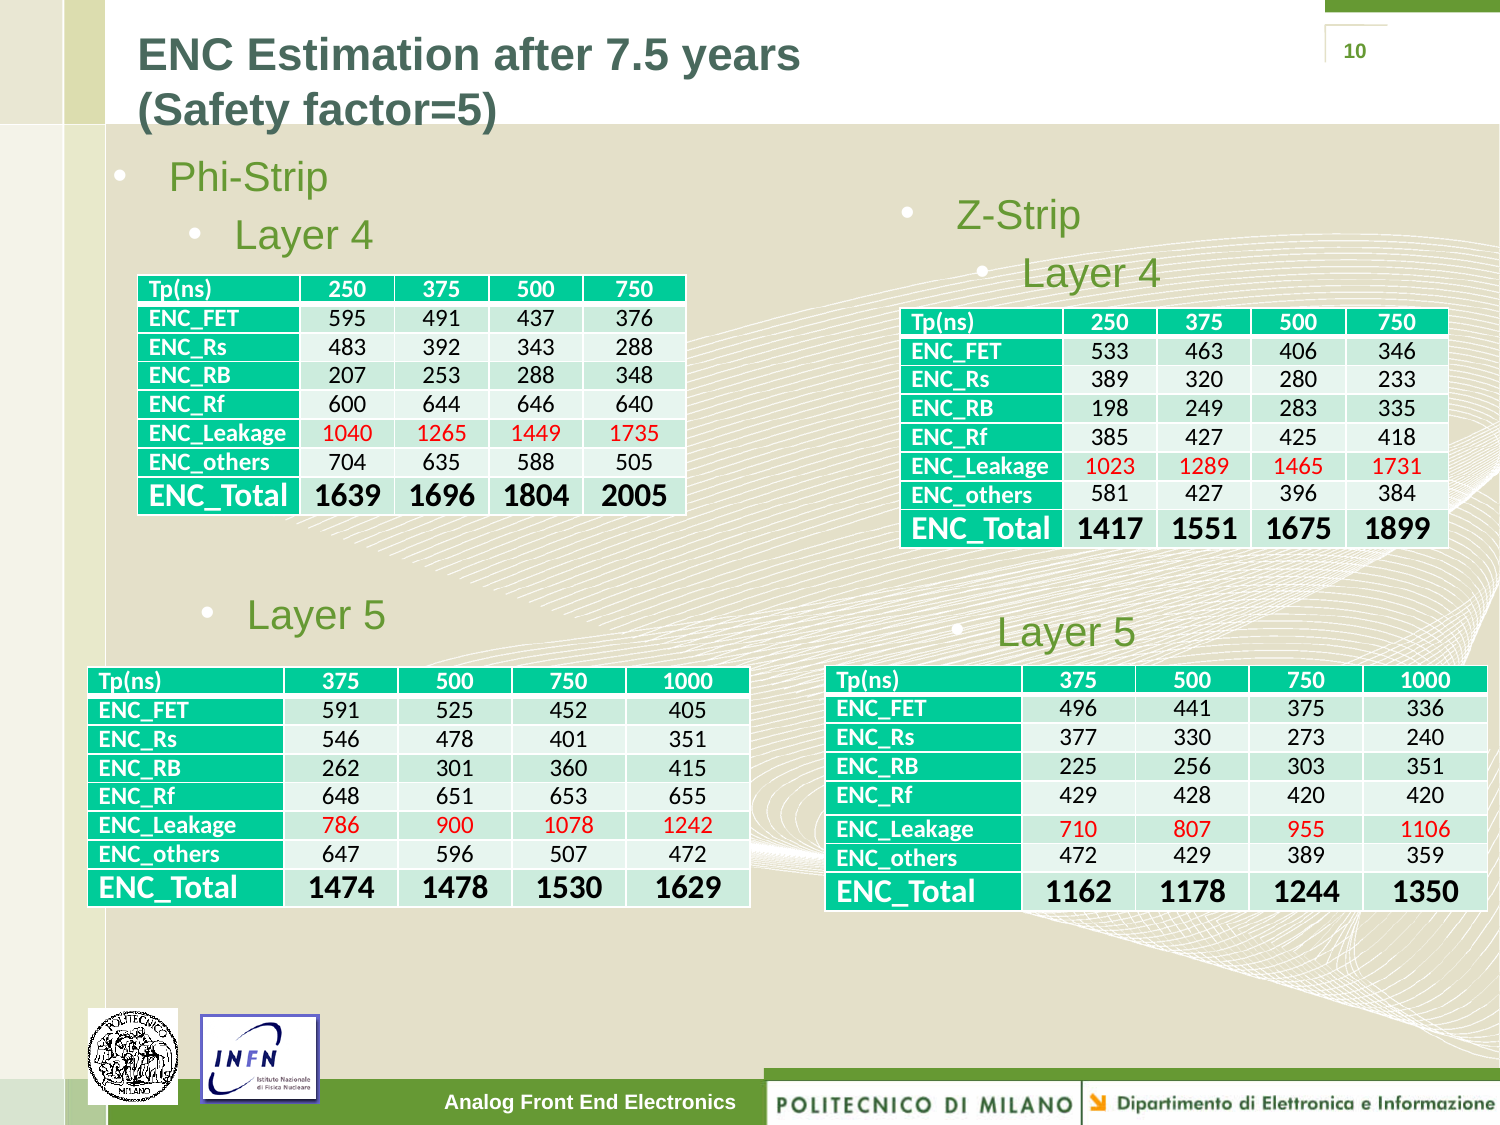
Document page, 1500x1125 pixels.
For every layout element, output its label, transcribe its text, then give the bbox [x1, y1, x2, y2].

table_cell 646 [490, 391, 582, 418]
table_cell 425 [1252, 424, 1345, 451]
table_cell 225 [1023, 753, 1135, 780]
table_header 250 [301, 276, 394, 301]
table_cell 429 [1023, 782, 1135, 814]
table_cell 596 [399, 841, 511, 868]
slide_number 10 [1341, 37, 1500, 63]
table_cell ENC_Total [88, 870, 283, 906]
text_box Layer 5 [125, 587, 538, 650]
table_cell 288 [490, 362, 582, 389]
table_cell 406 [1252, 339, 1345, 365]
table_cell 1899 [1347, 510, 1448, 547]
table_header 500 [490, 276, 582, 301]
table_cell 303 [1250, 753, 1362, 780]
table_cell 472 [627, 841, 749, 868]
table_cell 420 [1250, 782, 1362, 814]
table_cell ENC_Total [138, 478, 299, 514]
table_cell 375 [1250, 697, 1362, 722]
table_cell ENC_others [138, 449, 299, 476]
list Phi-Strip Layer 4 [112, 149, 625, 288]
table_cell 525 [399, 699, 511, 724]
table_header 375 [1023, 666, 1135, 692]
table_cell 595 [301, 307, 394, 332]
table_cell 262 [285, 755, 397, 782]
table_cell ENC_RB [826, 753, 1021, 780]
table_cell 256 [1136, 753, 1248, 780]
table_cell 1735 [584, 420, 685, 447]
table_cell 648 [285, 783, 397, 810]
table_cell 348 [584, 362, 685, 389]
table_cell 1804 [490, 478, 582, 514]
table_cell ENC_others [901, 482, 1062, 509]
table_cell ENC_Rs [901, 366, 1062, 393]
table_cell 336 [1364, 697, 1487, 722]
table_cell ENC_RB [901, 395, 1062, 422]
table_cell 1474 [285, 870, 397, 906]
table_cell 588 [490, 449, 582, 476]
table_cell 505 [584, 449, 685, 476]
table_header 750 [584, 276, 685, 301]
table_header 750 [1347, 309, 1448, 334]
table_cell 640 [584, 391, 685, 418]
table_cell 2005 [584, 478, 685, 514]
table_header Tp(ns) [138, 276, 299, 301]
table_cell 283 [1252, 395, 1345, 422]
table_cell 651 [399, 783, 511, 810]
table_cell 955 [1250, 816, 1362, 843]
table_cell 384 [1347, 482, 1448, 509]
table_cell 1350 [1364, 873, 1487, 910]
title ENC Estimation after 7.5 years (Safety factor=5) [137, 24, 1275, 163]
table_cell 452 [513, 699, 625, 724]
table_cell 483 [301, 334, 394, 361]
table_cell ENC_Rf [901, 424, 1062, 451]
table_cell 1040 [301, 420, 394, 447]
table_cell 1106 [1364, 816, 1487, 843]
table_header 375 [395, 276, 488, 301]
table_cell 655 [627, 783, 749, 810]
table_cell 1639 [301, 478, 394, 514]
table_cell 533 [1064, 339, 1156, 365]
table_cell 496 [1023, 697, 1135, 722]
table_cell 401 [513, 726, 625, 753]
table_cell 1478 [399, 870, 511, 906]
table_cell 389 [1064, 366, 1156, 393]
table_cell 359 [1364, 844, 1487, 871]
table_cell 1265 [395, 420, 488, 447]
table_cell ENC_RB [138, 362, 299, 389]
table_cell 360 [513, 755, 625, 782]
table_cell 1731 [1347, 453, 1448, 480]
table_cell 546 [285, 726, 397, 753]
table_cell 385 [1064, 424, 1156, 451]
table_cell 343 [490, 334, 582, 361]
table_cell ENC_FET [826, 697, 1021, 722]
table_cell 415 [627, 755, 749, 782]
table_cell 507 [513, 841, 625, 868]
table_cell 704 [301, 449, 394, 476]
table_cell 1675 [1252, 510, 1345, 547]
table_cell 335 [1347, 395, 1448, 422]
table_cell 249 [1158, 395, 1250, 422]
table_cell ENC_FET [901, 339, 1062, 365]
table_cell 437 [490, 307, 582, 332]
table_cell ENC_Leakage [138, 420, 299, 447]
table_cell ENC_others [826, 844, 1021, 871]
table_cell 301 [399, 755, 511, 782]
table_cell 1244 [1250, 873, 1362, 910]
table_cell 710 [1023, 816, 1135, 843]
table_cell 463 [1158, 339, 1250, 365]
table_header 1000 [627, 668, 749, 693]
table_cell ENC_Leakage [826, 816, 1021, 843]
table_cell ENC_Rs [88, 726, 283, 753]
table_cell 1551 [1158, 510, 1250, 547]
table_header 250 [1064, 309, 1156, 334]
table_cell 807 [1136, 816, 1248, 843]
table_header 500 [1252, 309, 1345, 334]
table_cell ENC_Rs [826, 724, 1021, 751]
table_cell 280 [1252, 366, 1345, 393]
table_cell 253 [395, 362, 488, 389]
table_cell 647 [285, 841, 397, 868]
table_header 750 [513, 668, 625, 693]
table_cell 427 [1158, 424, 1250, 451]
table_cell 273 [1250, 724, 1362, 751]
table_cell 786 [285, 812, 397, 839]
table_cell 1530 [513, 870, 625, 906]
table_cell 441 [1136, 697, 1248, 722]
table_cell 1417 [1064, 510, 1156, 547]
table_cell ENC_RB [88, 755, 283, 782]
table_cell 491 [395, 307, 488, 332]
table_cell 591 [285, 699, 397, 724]
table_cell 644 [395, 391, 488, 418]
table_cell 240 [1364, 724, 1487, 751]
table_cell ENC_Rs [138, 334, 299, 361]
table_cell 1289 [1158, 453, 1250, 480]
table_cell ENC_FET [88, 699, 283, 724]
table_cell 1078 [513, 812, 625, 839]
table_cell 288 [584, 334, 685, 361]
table_cell ENC_Leakage [901, 453, 1062, 480]
table_cell ENC_Total [901, 510, 1062, 547]
table_header Tp(ns) [88, 668, 283, 693]
table_header 375 [285, 668, 397, 693]
table_cell 428 [1136, 782, 1248, 814]
table_header 1000 [1364, 666, 1487, 692]
table_cell 1465 [1252, 453, 1345, 480]
table_cell 635 [395, 449, 488, 476]
table_header 375 [1158, 309, 1250, 334]
table_cell ENC_Rf [138, 391, 299, 418]
table_cell 478 [399, 726, 511, 753]
picture [0, 112, 1500, 1125]
table_cell 396 [1252, 482, 1345, 509]
table_cell 1696 [395, 478, 488, 514]
table_cell 377 [1023, 724, 1135, 751]
table_cell ENC_FET [138, 307, 299, 332]
table_cell 392 [395, 334, 488, 361]
table_cell 351 [627, 726, 749, 753]
table_cell 233 [1347, 366, 1448, 393]
table_cell 1242 [627, 812, 749, 839]
table_cell ENC_others [88, 841, 283, 868]
table_cell 472 [1023, 844, 1135, 871]
table_cell 429 [1136, 844, 1248, 871]
table_cell 320 [1158, 366, 1250, 393]
table_header 500 [1136, 666, 1248, 692]
table_cell 418 [1347, 424, 1448, 451]
table_cell 405 [627, 699, 749, 724]
table_cell 653 [513, 783, 625, 810]
table_cell 1178 [1136, 873, 1248, 910]
table_cell 1629 [627, 870, 749, 906]
text_box Z-Strip Layer 4 [899, 187, 1413, 307]
table_cell 1162 [1023, 873, 1135, 910]
table_cell 330 [1136, 724, 1248, 751]
table_cell 1449 [490, 420, 582, 447]
table_header Tp(ns) [901, 309, 1062, 334]
table_cell ENC_Rf [826, 782, 1021, 814]
text_box Layer 5 [875, 604, 1288, 665]
table_cell 600 [301, 391, 394, 418]
table_header Tp(ns) [826, 666, 1021, 692]
table_cell 346 [1347, 339, 1448, 365]
table_header 500 [399, 668, 511, 693]
table_cell 420 [1364, 782, 1487, 814]
table_cell 351 [1364, 753, 1487, 780]
table_cell 198 [1064, 395, 1156, 422]
table_cell ENC_Leakage [88, 812, 283, 839]
table_cell 427 [1158, 482, 1250, 509]
table_cell ENC_Total [826, 873, 1021, 910]
table_cell 581 [1064, 482, 1156, 509]
table_cell 207 [301, 362, 394, 389]
table_cell 389 [1250, 844, 1362, 871]
table_cell 900 [399, 812, 511, 839]
table_header 750 [1250, 666, 1362, 692]
table_cell 1023 [1064, 453, 1156, 480]
table_cell 376 [584, 307, 685, 332]
table_cell ENC_Rf [88, 783, 283, 810]
